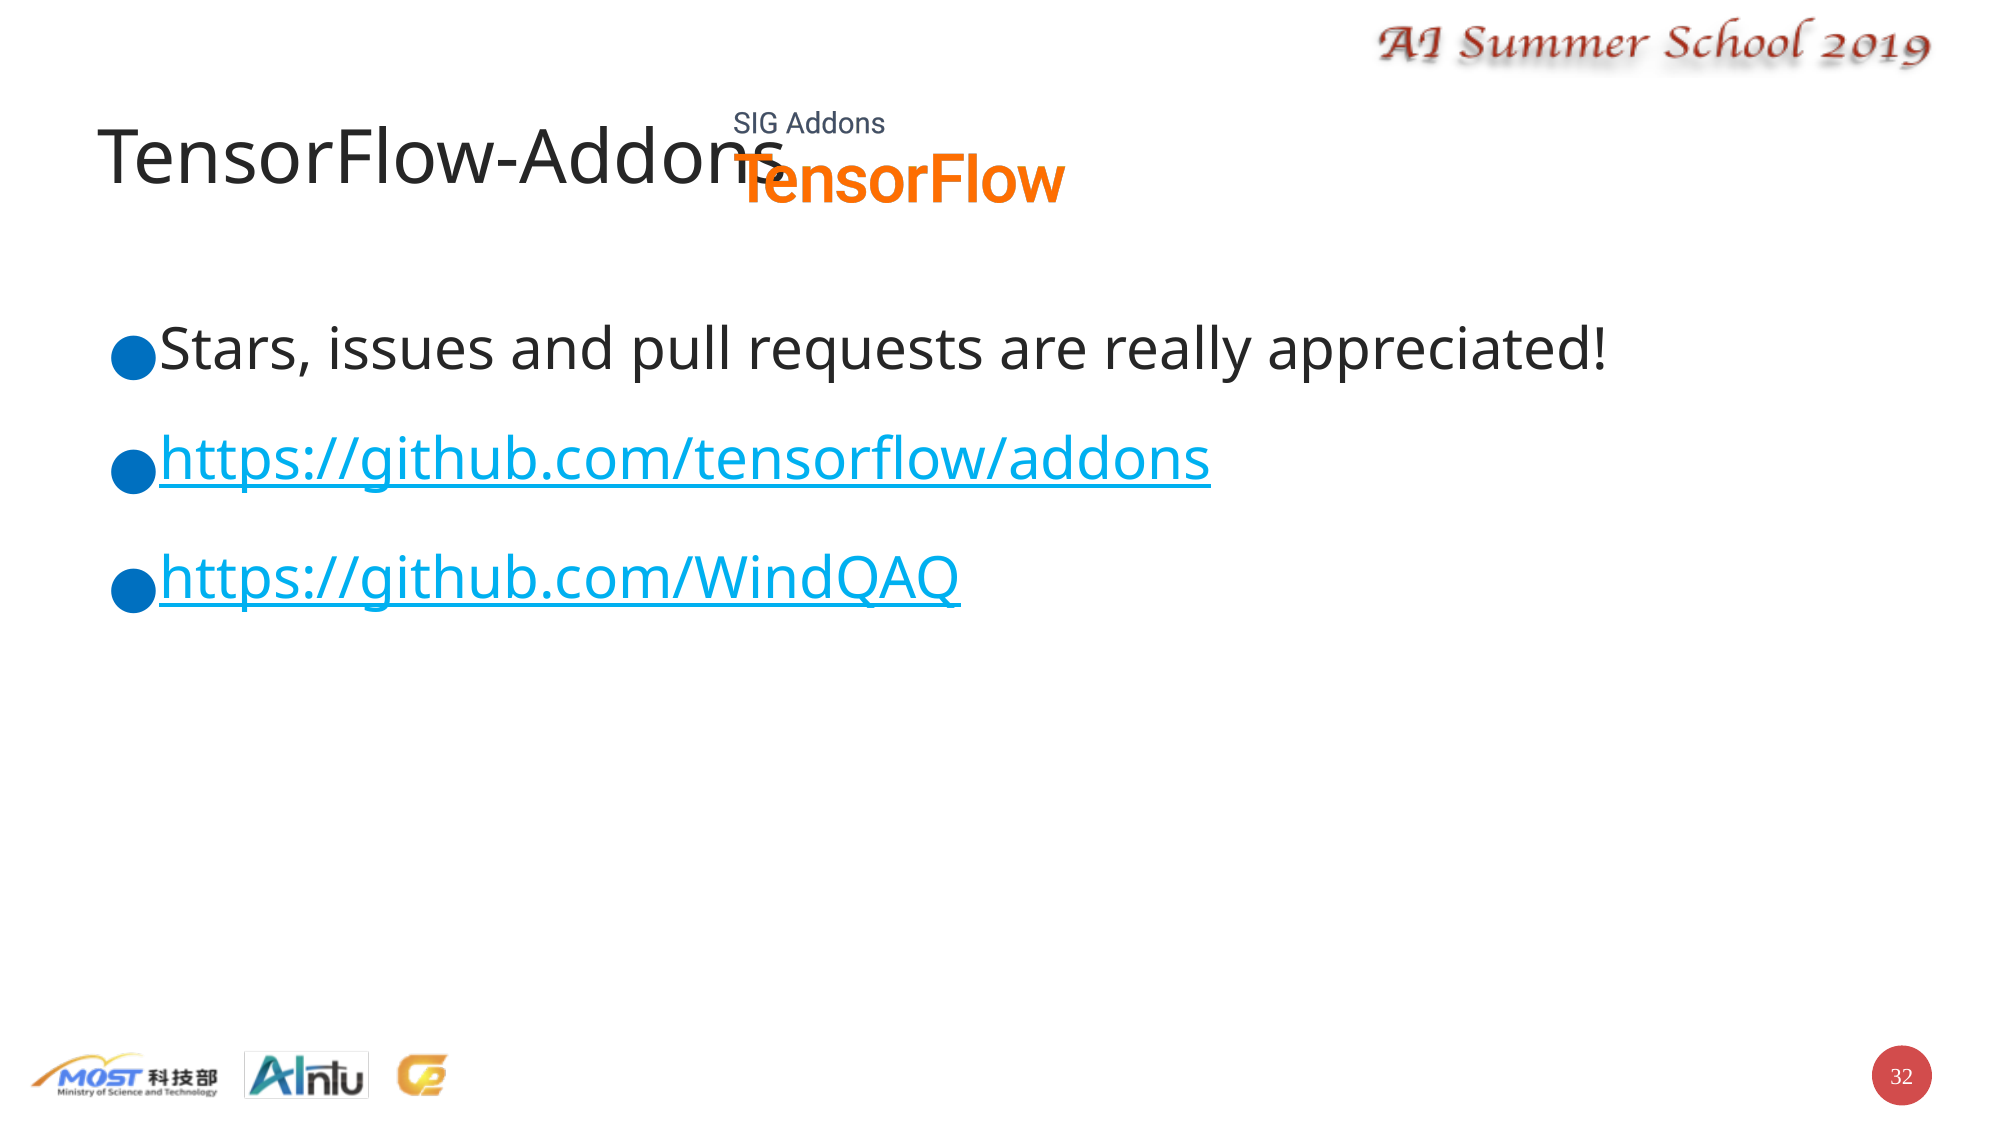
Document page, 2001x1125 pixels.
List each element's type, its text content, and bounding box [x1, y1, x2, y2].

slide_number ‹#› [1871, 1045, 1932, 1106]
picture [686, 100, 1113, 218]
list Stars, issues and pull requests are really appreciated! https://github.com/tensorflow/addons https://github.com/WindQAQ [67, 269, 1933, 1018]
picture [1362, 12, 1951, 78]
picture [22, 1040, 465, 1106]
title TensorFlow-Addons [67, 77, 1933, 241]
